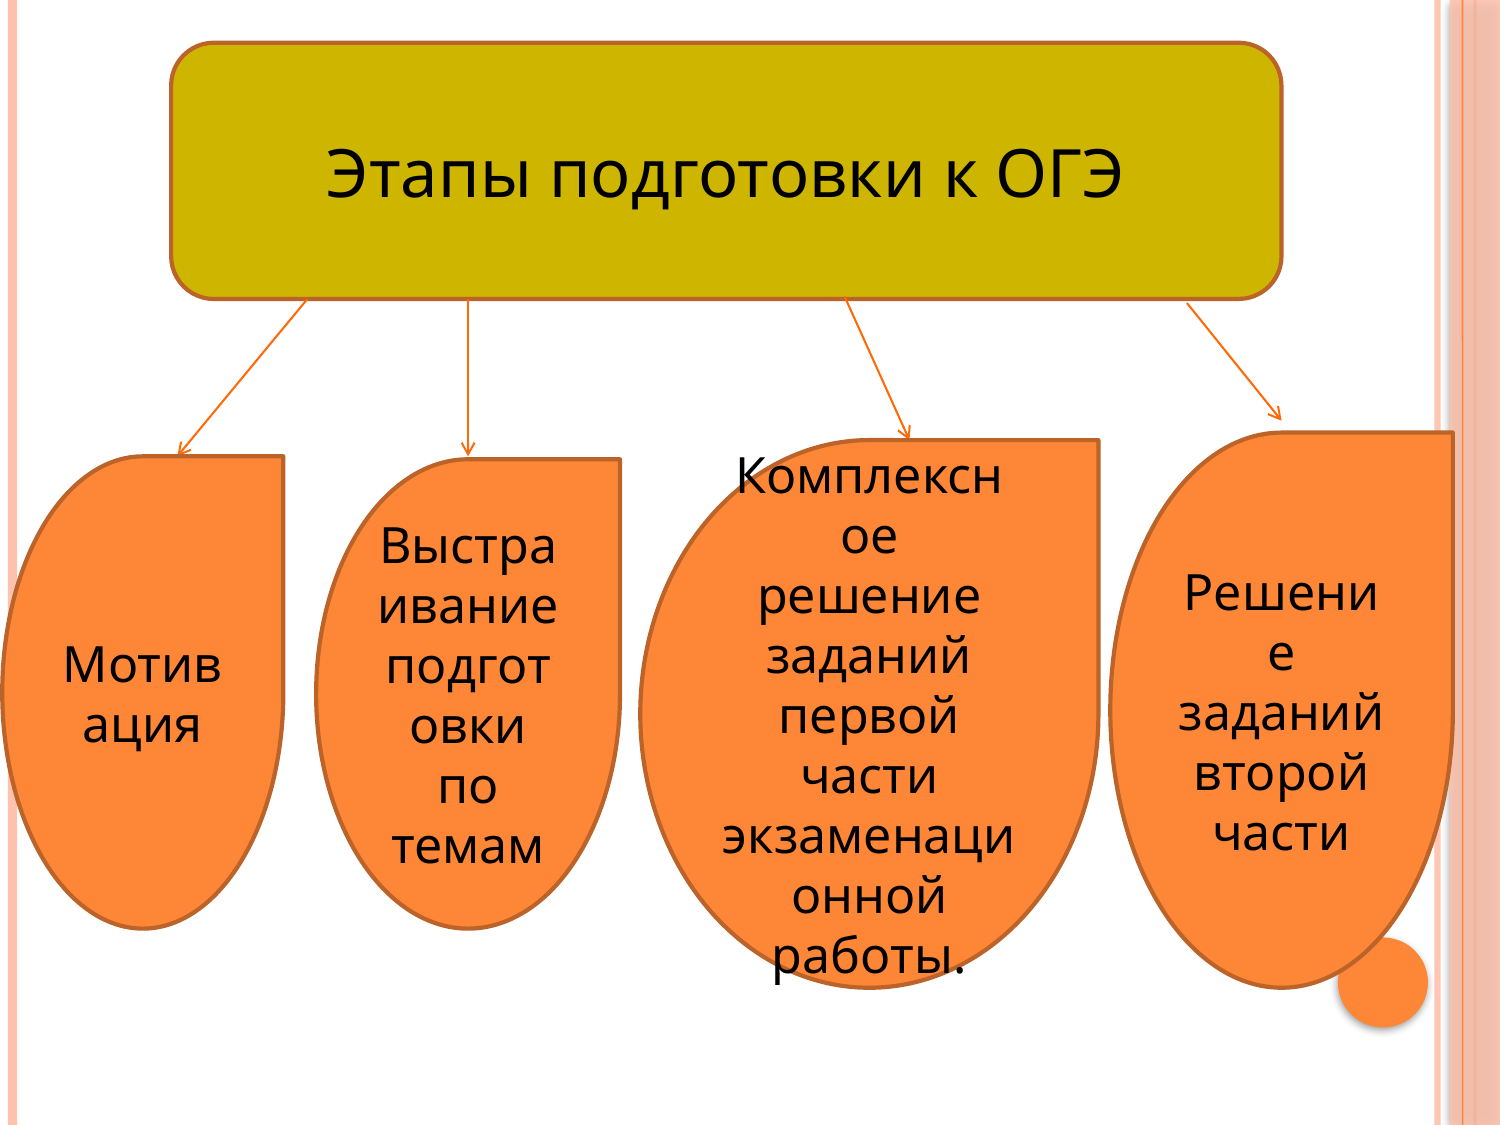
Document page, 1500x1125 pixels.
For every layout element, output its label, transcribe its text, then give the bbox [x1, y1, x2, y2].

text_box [1186, 302, 1282, 422]
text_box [176, 298, 308, 457]
text_box Выстраивание подготовки по темам [314, 457, 623, 931]
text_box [843, 295, 910, 441]
text_box Этапы подготовки к ОГЭ [169, 40, 1284, 302]
text_box Мотивация [0, 454, 286, 931]
text_box Комплексное решение заданий первой части экзаменационной работы. [638, 438, 1101, 990]
text_box Решение заданий второй части [1108, 430, 1455, 990]
